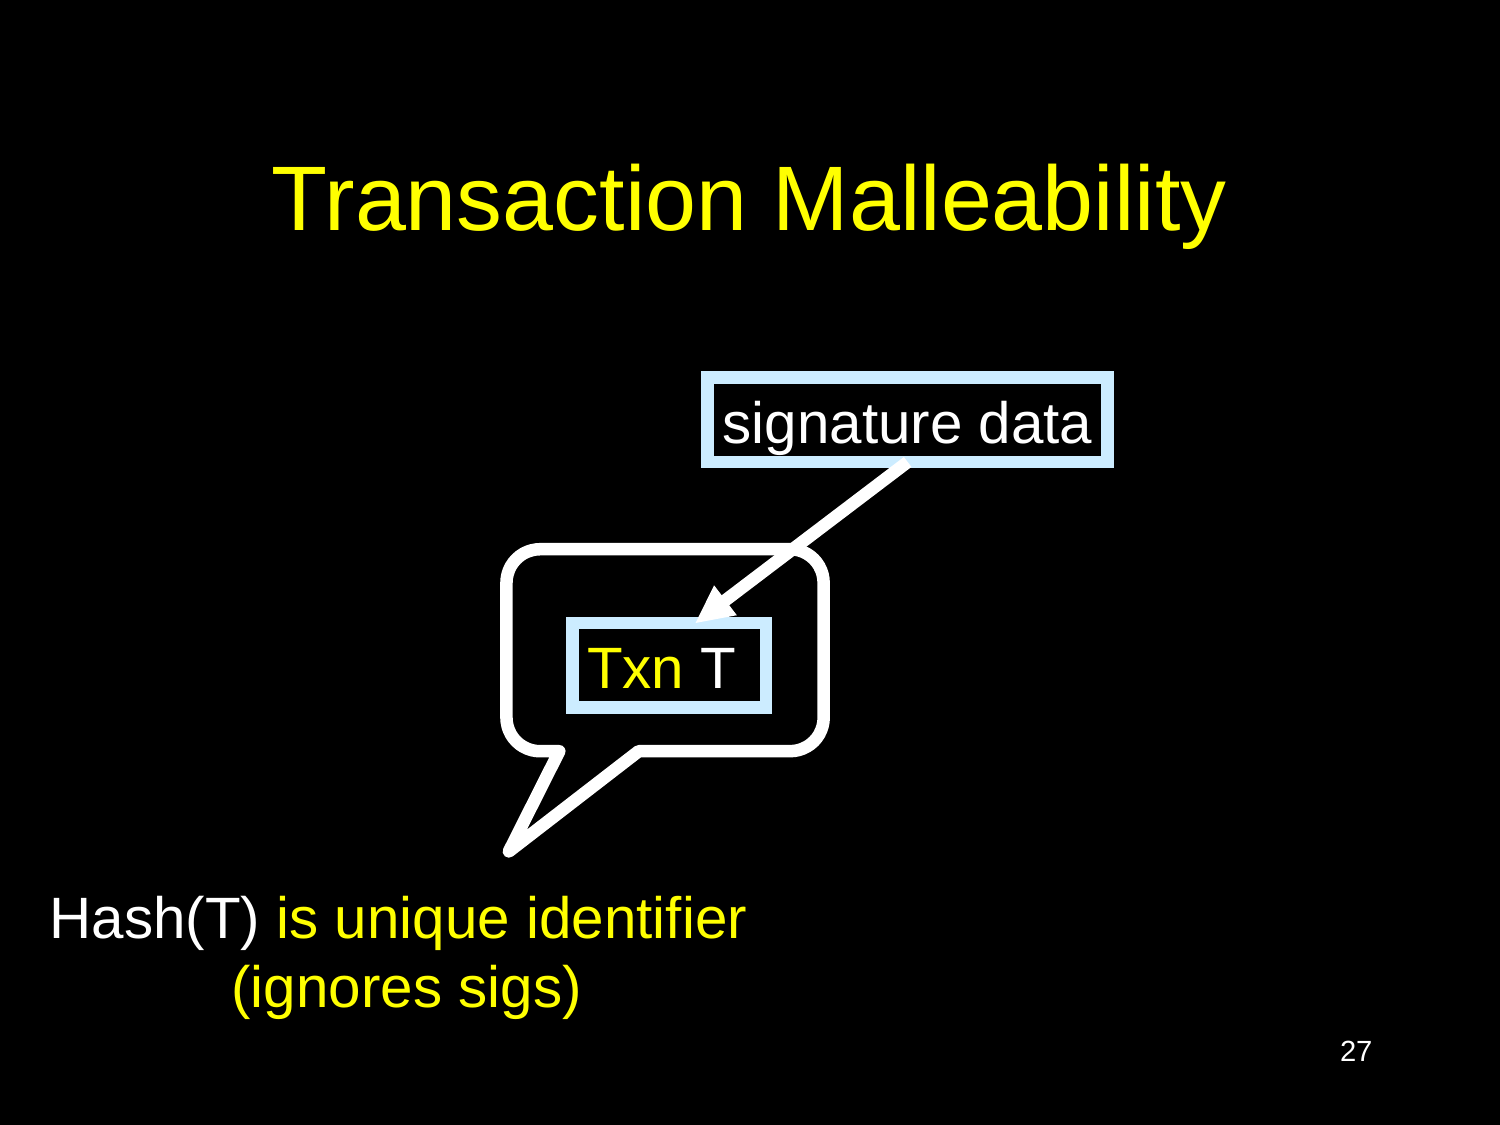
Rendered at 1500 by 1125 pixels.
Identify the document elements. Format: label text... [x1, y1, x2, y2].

text_box signature data [707, 377, 1108, 462]
slide_number 27 [1074, 1024, 1388, 1101]
title Transaction Malleability [112, 99, 1388, 288]
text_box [695, 462, 908, 624]
text_box [506, 549, 824, 852]
text_box Txn T [572, 623, 766, 708]
text_box Hash(T) is unique identifier (ignores sigs) [34, 872, 763, 1027]
